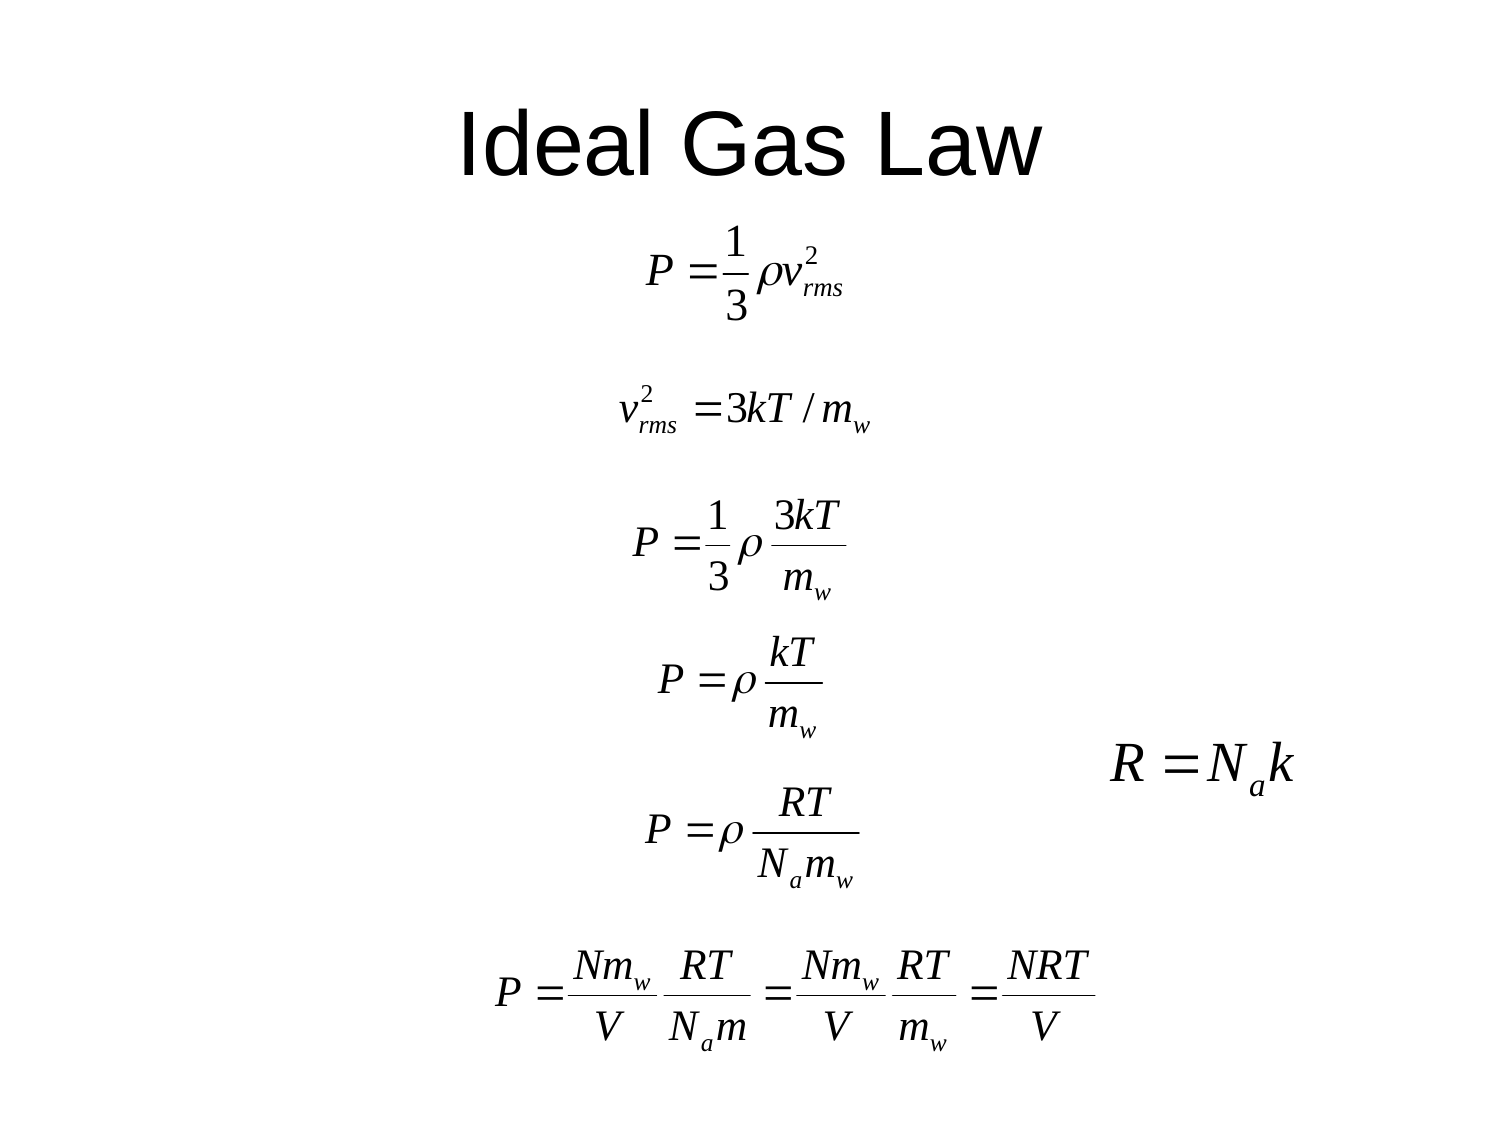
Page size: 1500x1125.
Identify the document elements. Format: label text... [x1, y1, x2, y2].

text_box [487, 937, 1104, 1061]
title Ideal Gas Law [74, 44, 1426, 233]
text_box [612, 374, 880, 445]
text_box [1099, 724, 1309, 811]
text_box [637, 212, 853, 332]
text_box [624, 487, 854, 611]
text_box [649, 624, 832, 749]
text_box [637, 774, 870, 899]
